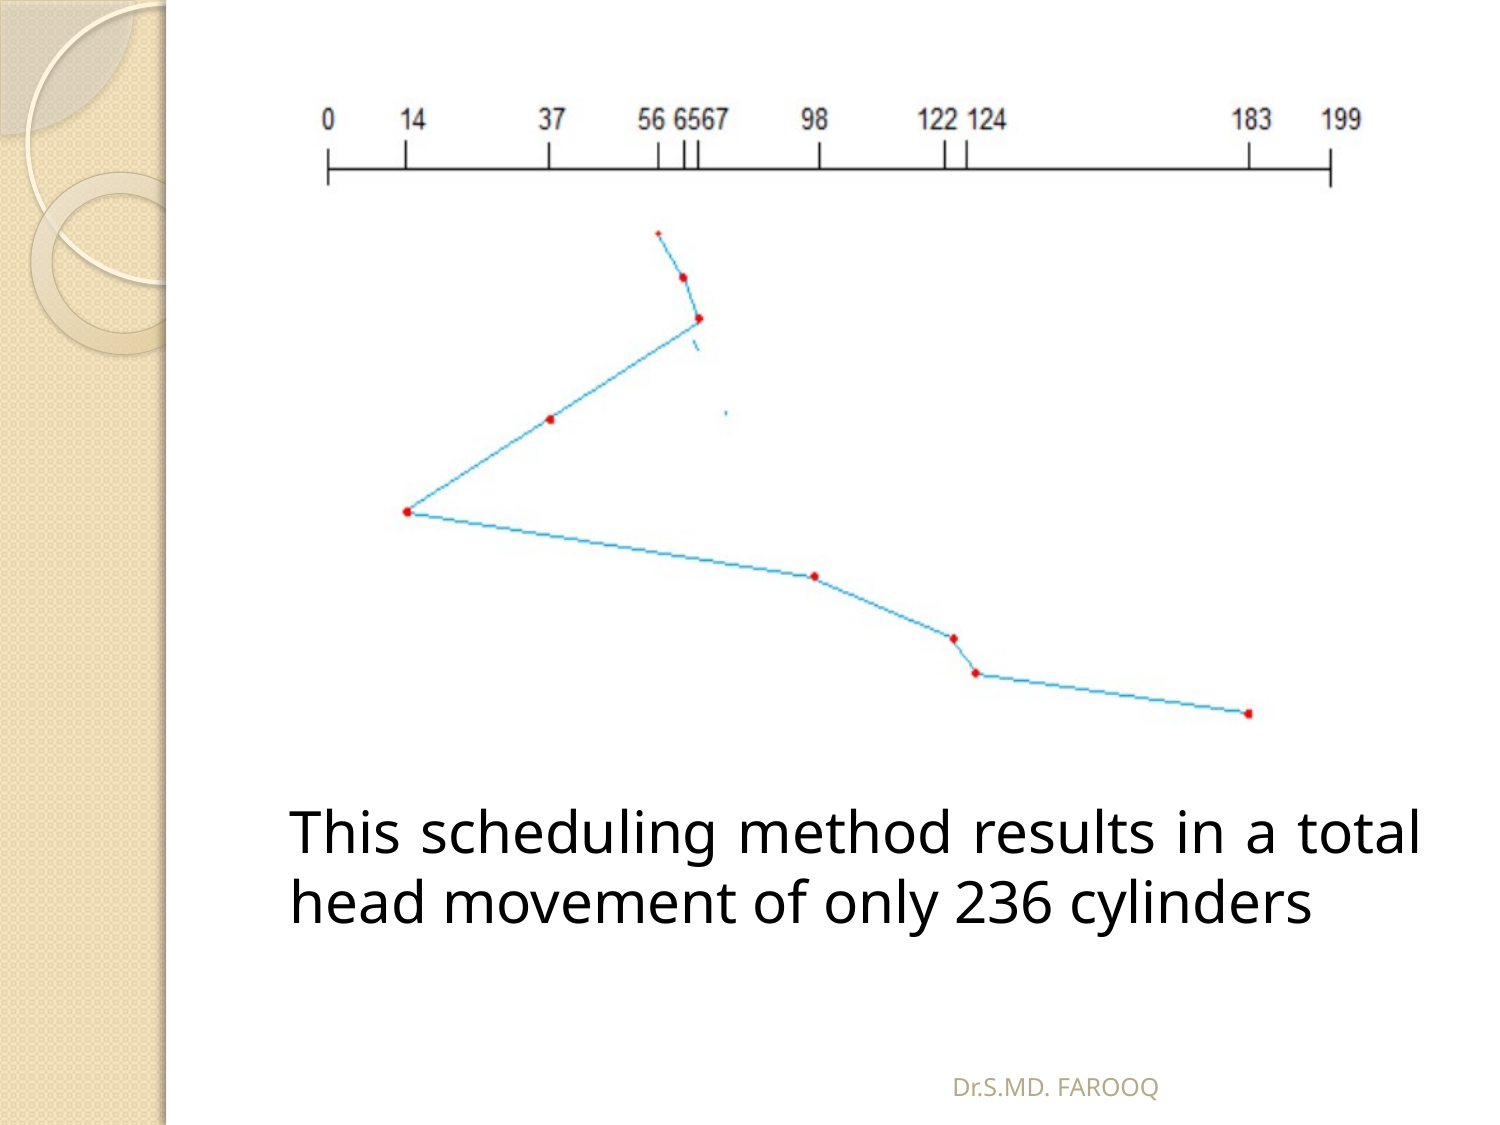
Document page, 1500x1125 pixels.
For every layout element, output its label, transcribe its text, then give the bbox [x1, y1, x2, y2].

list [249, 74, 1426, 838]
footer Dr.S.MD. FAROOQ [937, 1034, 1413, 1113]
text_box This scheduling method results in a total head movement of only 236 cylinders [275, 787, 1438, 943]
